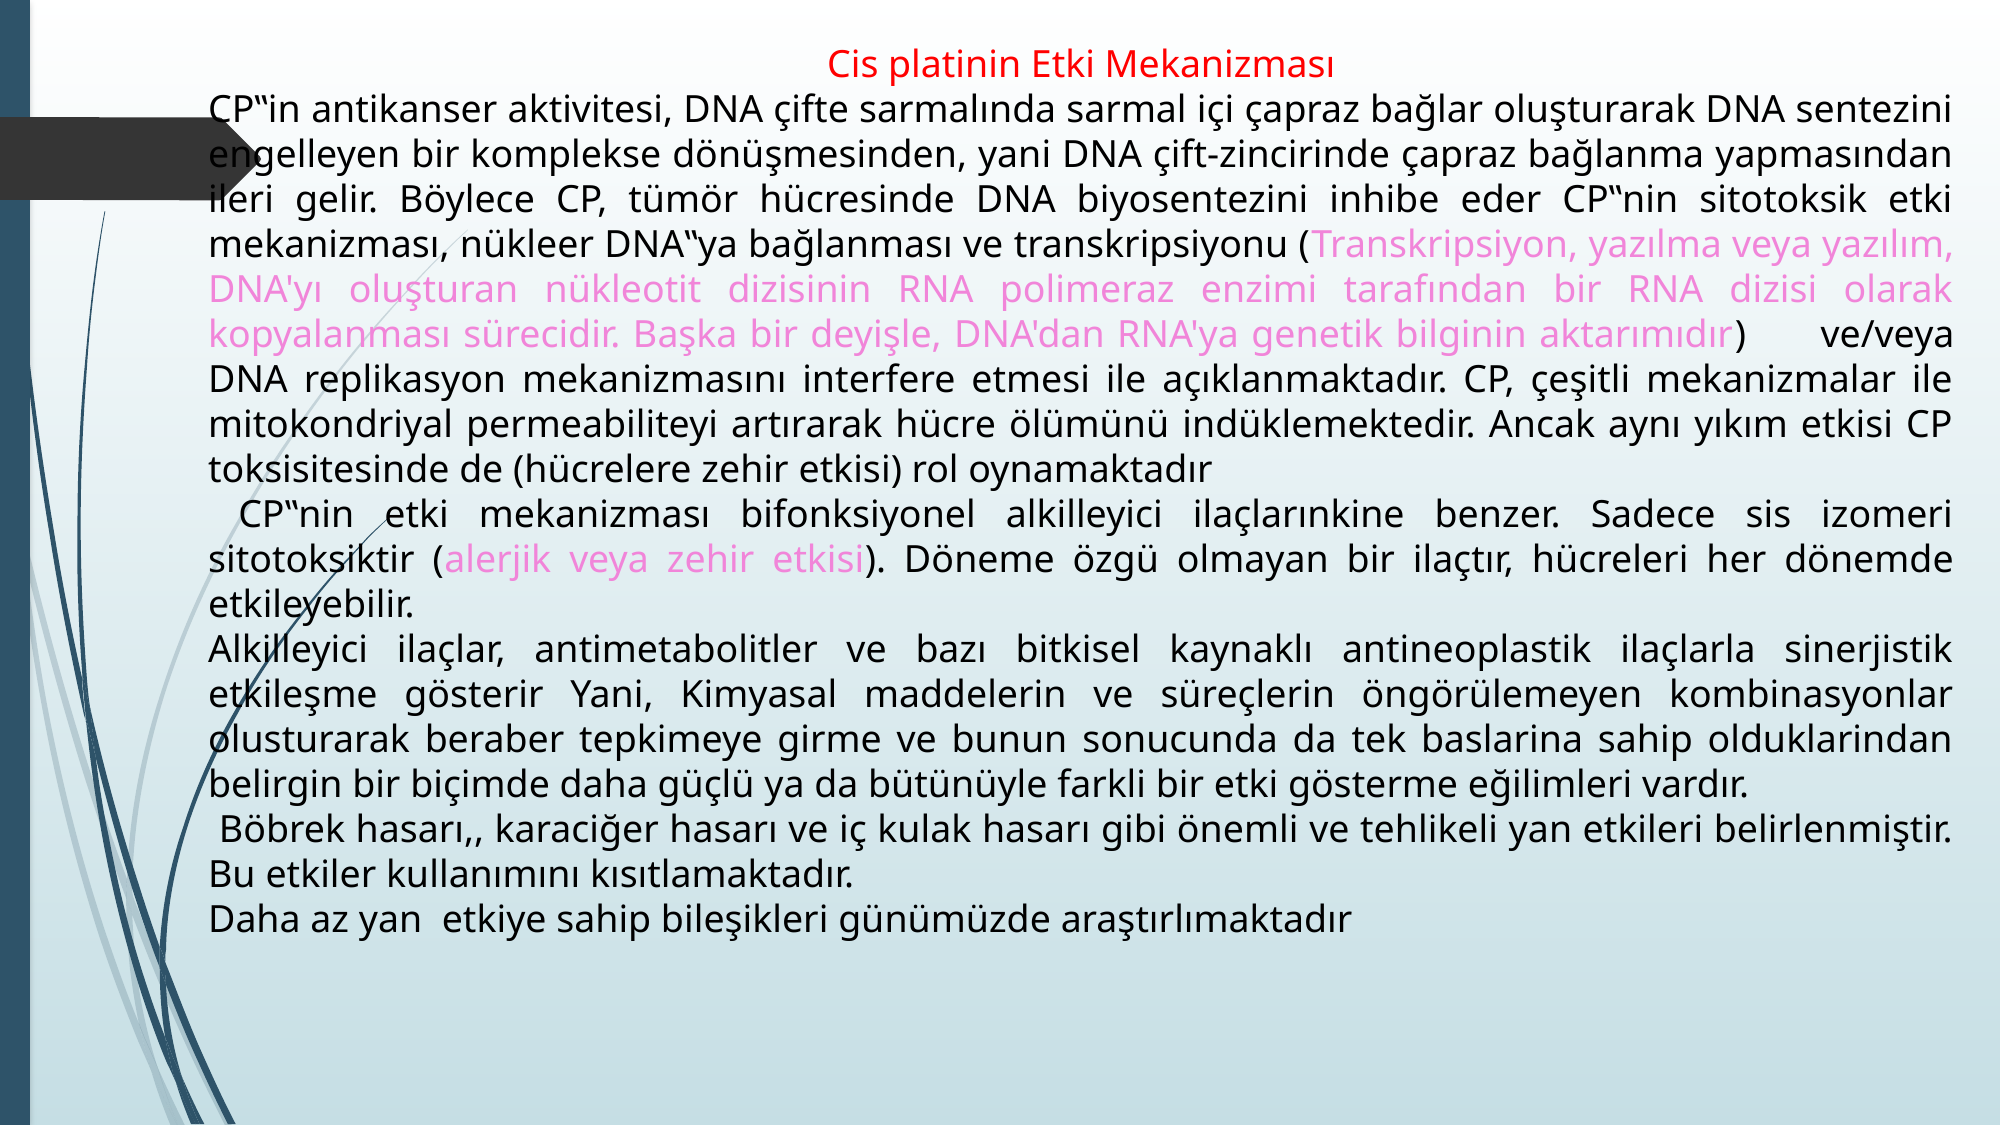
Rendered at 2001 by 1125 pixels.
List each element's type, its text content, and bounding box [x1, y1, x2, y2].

text_box Cis platinin Etki Mekanizması CP‟in antikanser aktivitesi, DNA çifte sarmalında sarmal içi çapraz bağlar oluşturarak DNA sentezini engelleyen bir komplekse dönüşmesinden, yani DNA çift-zincirinde çapraz bağlanma yapmasından ileri gelir. Böylece CP, tümör hücresinde DNA biyosentezini inhibe eder CP‟nin sitotoksik etki mekanizması, nükleer DNA‟ya bağlanması ve transkripsiyonu (Transkripsiyon, yazılma veya yazılım, DNA'yı oluşturan nükleotit dizisinin RNA polimeraz enzimi tarafından bir RNA dizisi olarak kopyalanması sürecidir. Başka bir deyişle, DNA'dan RNA'ya genetik bilginin aktarımıdır) ve/veya DNA replikasyon mekanizmasını interfere etmesi ile açıklanmaktadır. CP, çeşitli mekanizmalar ile mitokondriyal permeabiliteyi artırarak hücre ölümünü indüklemektedir. Ancak aynı yıkım etkisi CP toksisitesinde de (hücrelere zehir etkisi) rol oynamaktadır CP‟nin etki mekanizması bifonksiyonel alkilleyici ilaçlarınkine benzer. Sadece sis izomeri sitotoksiktir (alerjik veya zehir etkisi). Döneme özgü olmayan bir ilaçtır, hücreleri her dönemde etkileyebilir. Alkilleyici ilaçlar, antimetabolitler ve bazı bitkisel kaynaklı antineoplastik ilaçlarla sinerjistik etkileşme gösterir Yani, Kimyasal maddelerin ve süreçlerin öngörülemeyen kombinasyonlar olusturarak beraber tepkimeye girme ve bunun sonucunda da tek baslarina sahip olduklarindan belirgin bir biçimde daha güçlü ya da bütünüyle farkli bir etki gösterme eğilimleri vardır. Böbrek hasarı,, karaciğer hasarı ve iç kulak hasarı gibi önemli ve tehlikeli yan etkileri belirlenmiştir. Bu etkiler kullanımını kısıtlamaktadır. Daha az yan etkiye sahip bileşikleri günümüzde araştırlımaktadır [193, 32, 1970, 947]
